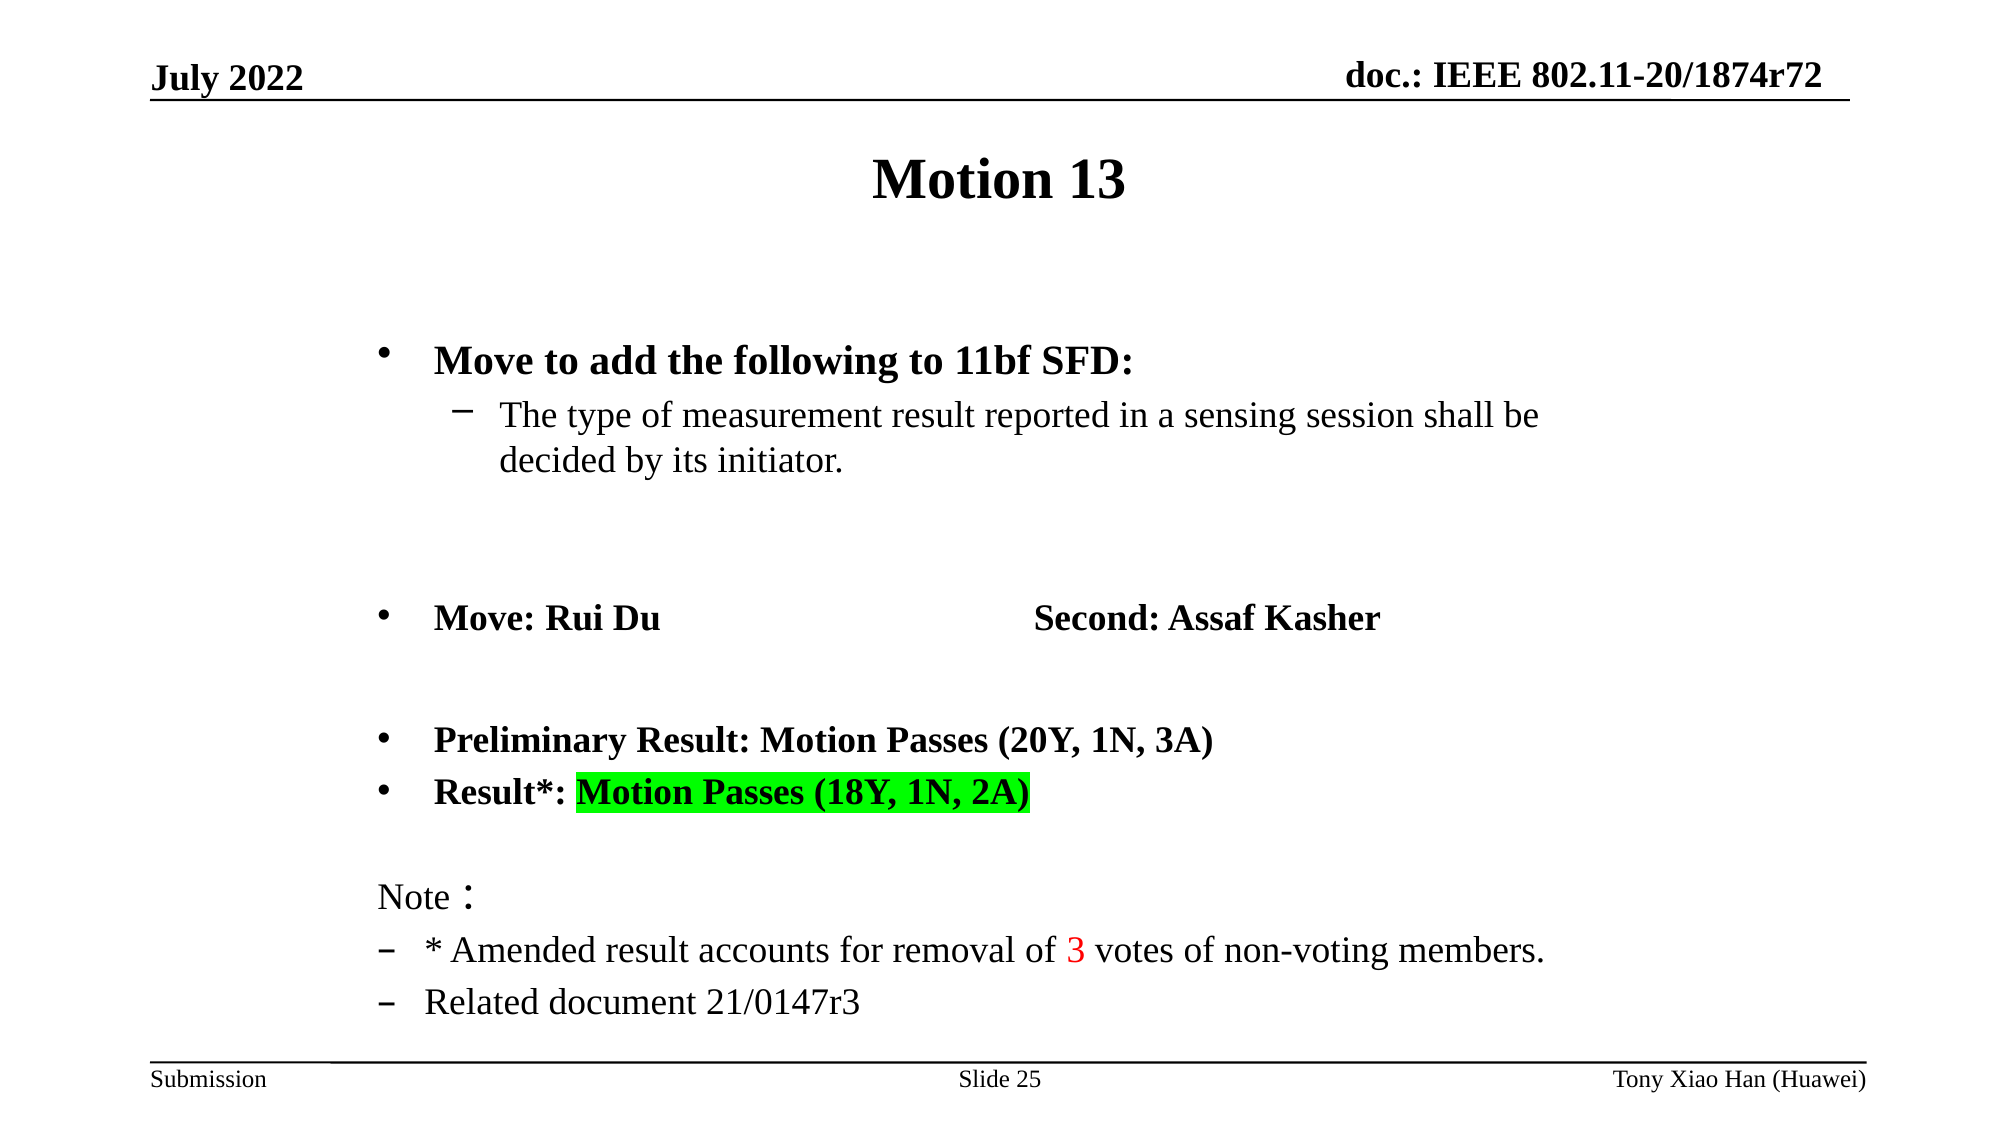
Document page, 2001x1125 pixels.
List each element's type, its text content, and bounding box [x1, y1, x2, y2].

text_box Move to add the following to 11bf SFD: The type of measurement result reported in a sensing session shall be decided by its initiator. Move: Rui Du Second: Assaf Kasher Preliminary Result: Motion Passes (20Y, 1N, 3A) Result*: Motion Passes (18Y, 1N, 2A) Note： * Amended result accounts for removal of 3 votes of non-voting members. Related document 21/0147r3 [362, 324, 1638, 1013]
text_box Motion 13 [362, 87, 1638, 263]
